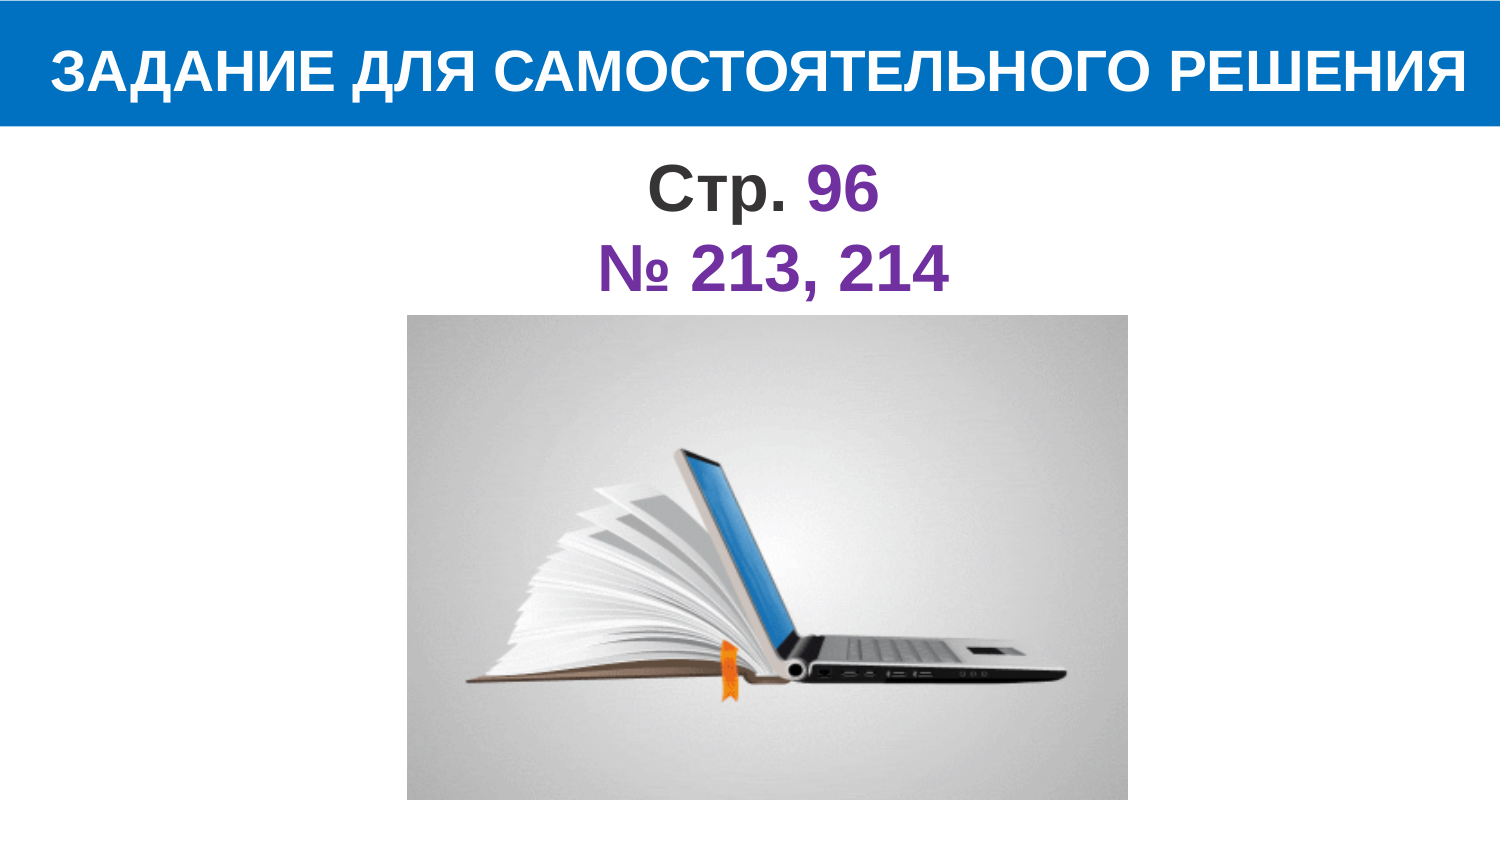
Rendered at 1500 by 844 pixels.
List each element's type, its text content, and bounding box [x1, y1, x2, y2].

list Стр. 96 № 213, 214 [29, 138, 1500, 314]
picture [407, 315, 1129, 801]
text_box ЗАДАНИЕ ДЛЯ САМОСТОЯТЕЛЬНОГО РЕШЕНИЯ [34, 33, 1484, 104]
text_box [0, 0, 1500, 127]
